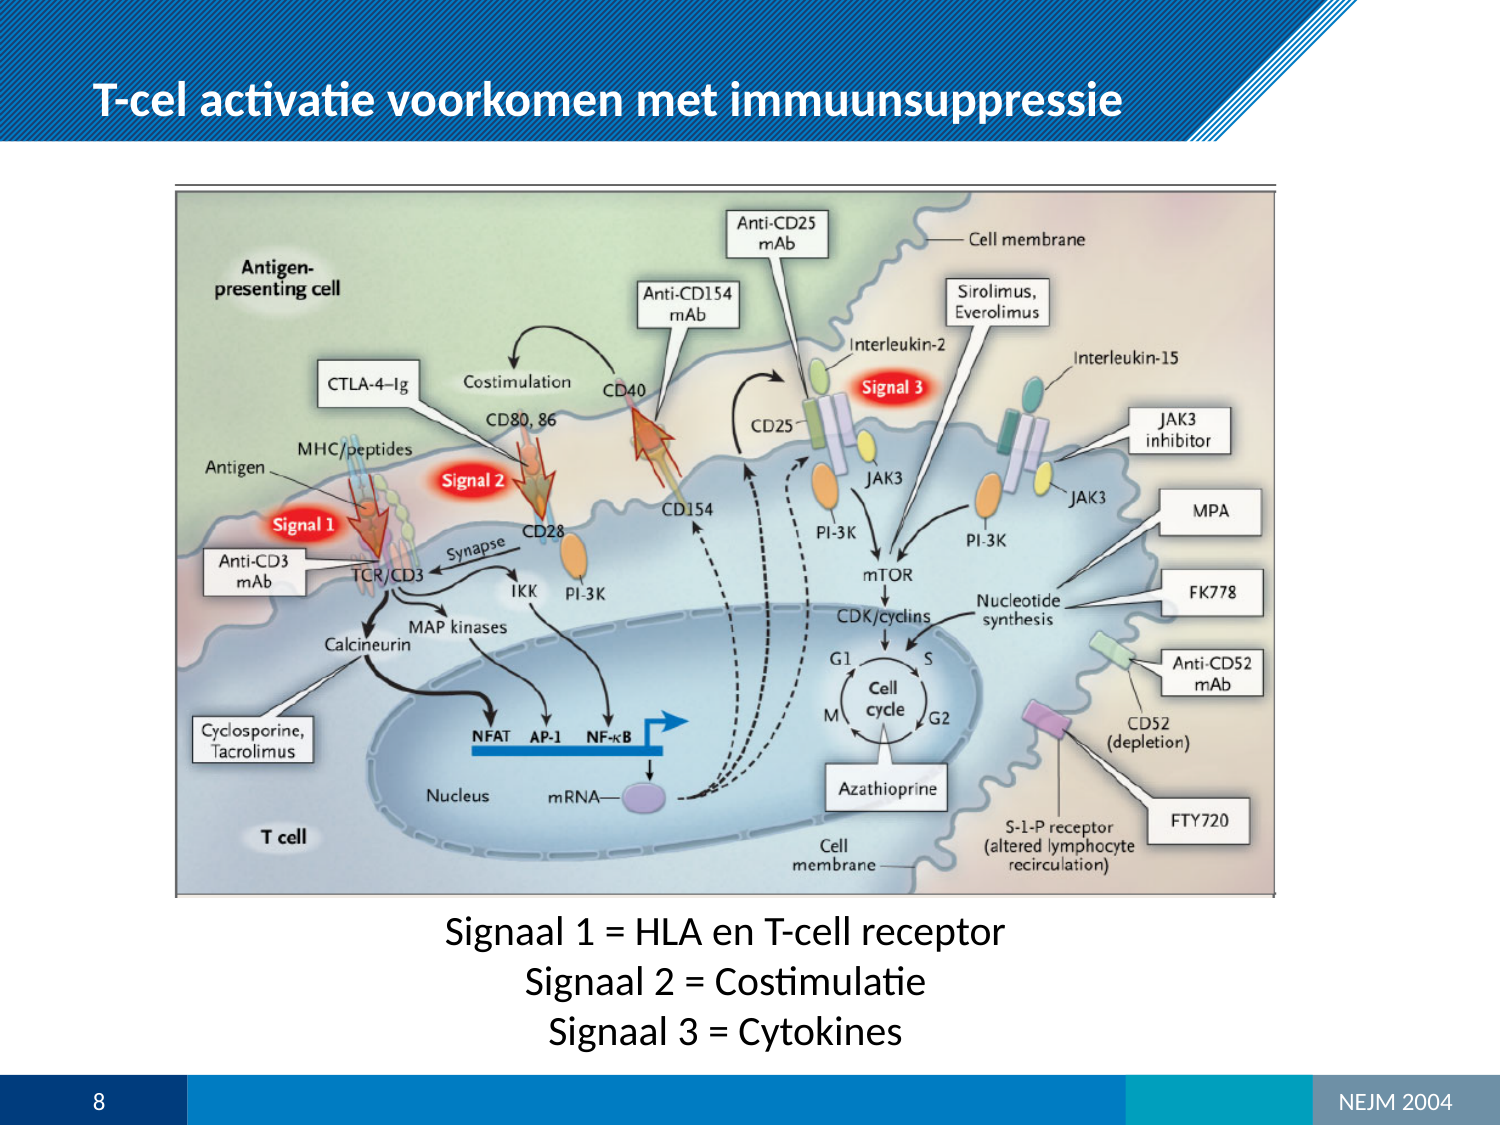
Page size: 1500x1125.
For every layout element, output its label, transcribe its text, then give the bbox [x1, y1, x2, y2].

text_box Signaal 1 = HLA en T-cell receptor Signaal 2 = Costimulatie Signaal 3 = Cytokines [181, 905, 1270, 1061]
slide_number 8 [92, 1074, 182, 1125]
title T-cel activatie voorkomen met immuunsuppressie [92, 0, 1164, 141]
picture [0, 0, 1500, 1074]
slide_number NEJM 2004 [1041, 1074, 1454, 1125]
